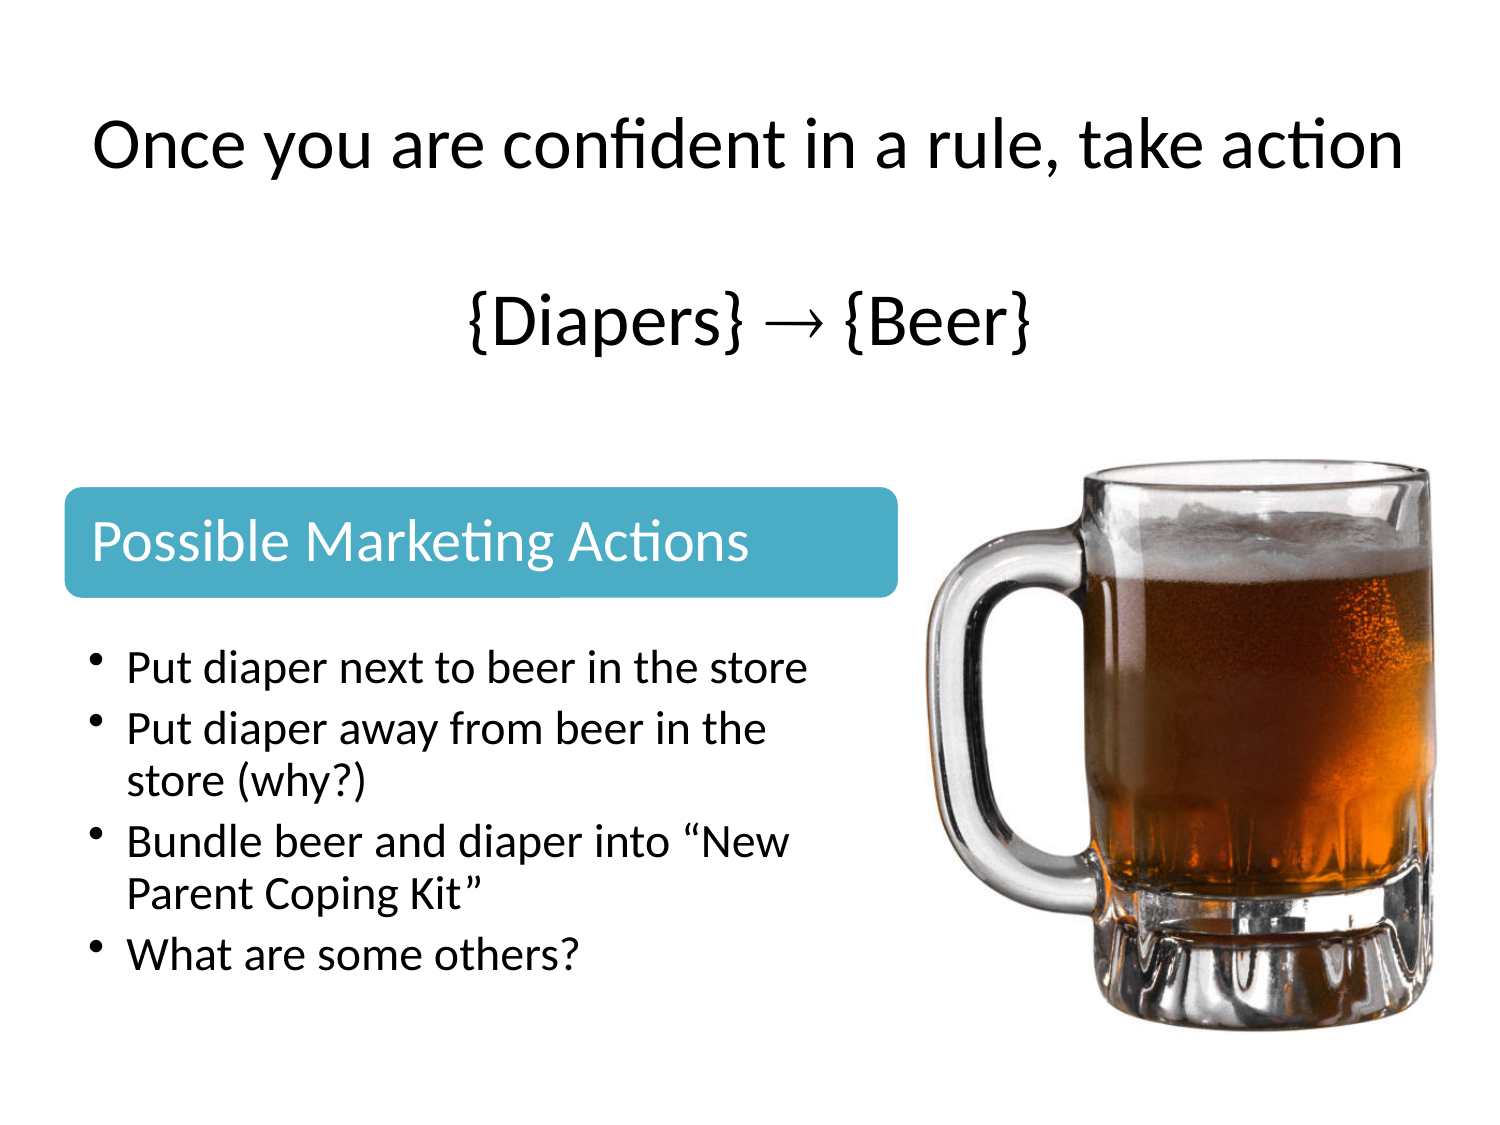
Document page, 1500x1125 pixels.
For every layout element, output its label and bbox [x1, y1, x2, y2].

title [75, 45, 1425, 233]
text_box [62, 462, 899, 1068]
list [75, 262, 1425, 350]
picture [899, 424, 1471, 1068]
